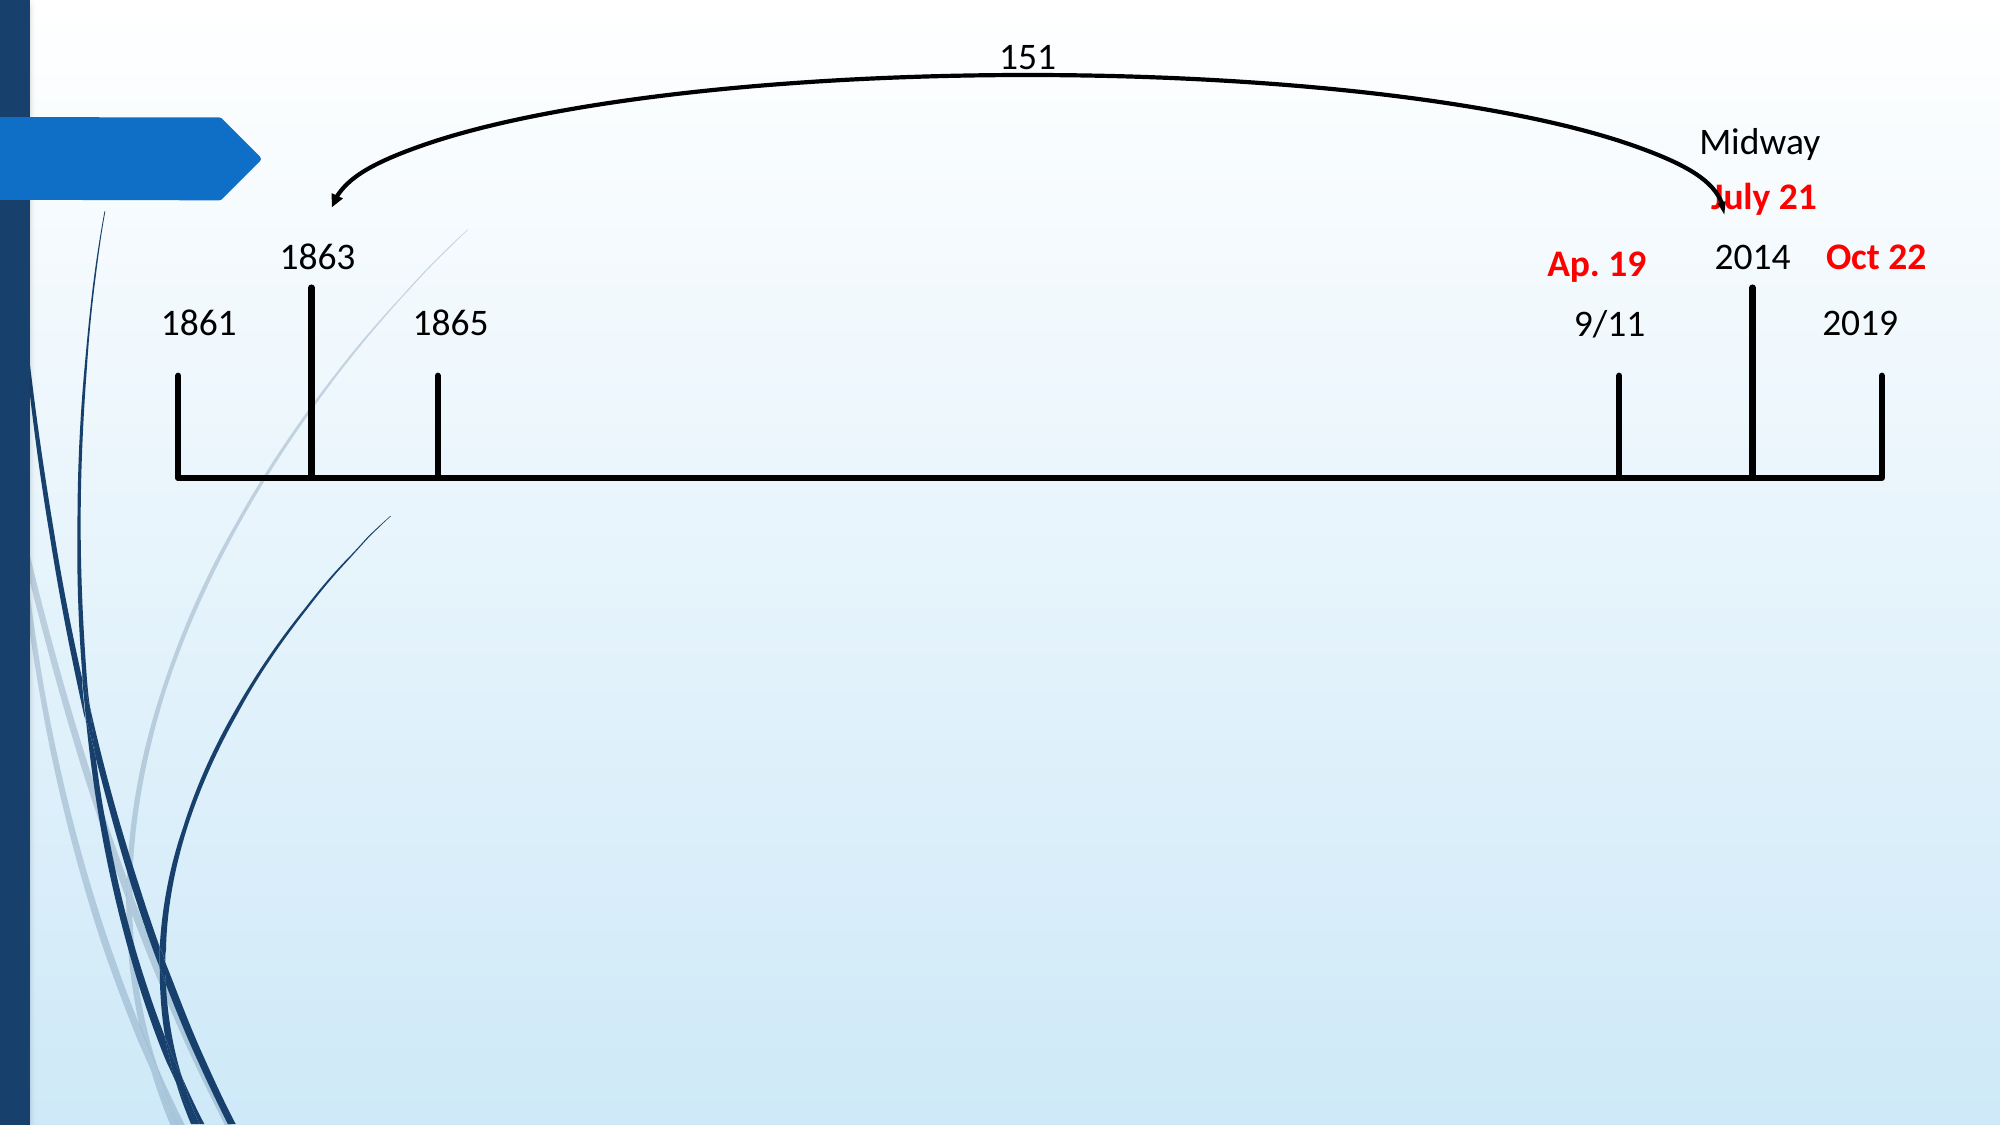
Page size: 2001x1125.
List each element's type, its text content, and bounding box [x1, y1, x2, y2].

text_box Midway [1683, 106, 1836, 162]
text_box 9/11 [1550, 288, 1669, 355]
text_box July 21 [1687, 161, 1841, 228]
text_box 2019 [1801, 287, 1920, 355]
text_box 1861 [139, 287, 259, 355]
text_box Oct 22 [1807, 221, 1946, 283]
text_box 151 [968, 21, 1087, 89]
text_box [331, 74, 1726, 215]
text_box 2014 [1693, 228, 1812, 288]
text_box 1863 [258, 221, 377, 289]
text_box 1865 [391, 287, 511, 355]
text_box Ap. 19 [1526, 228, 1668, 295]
